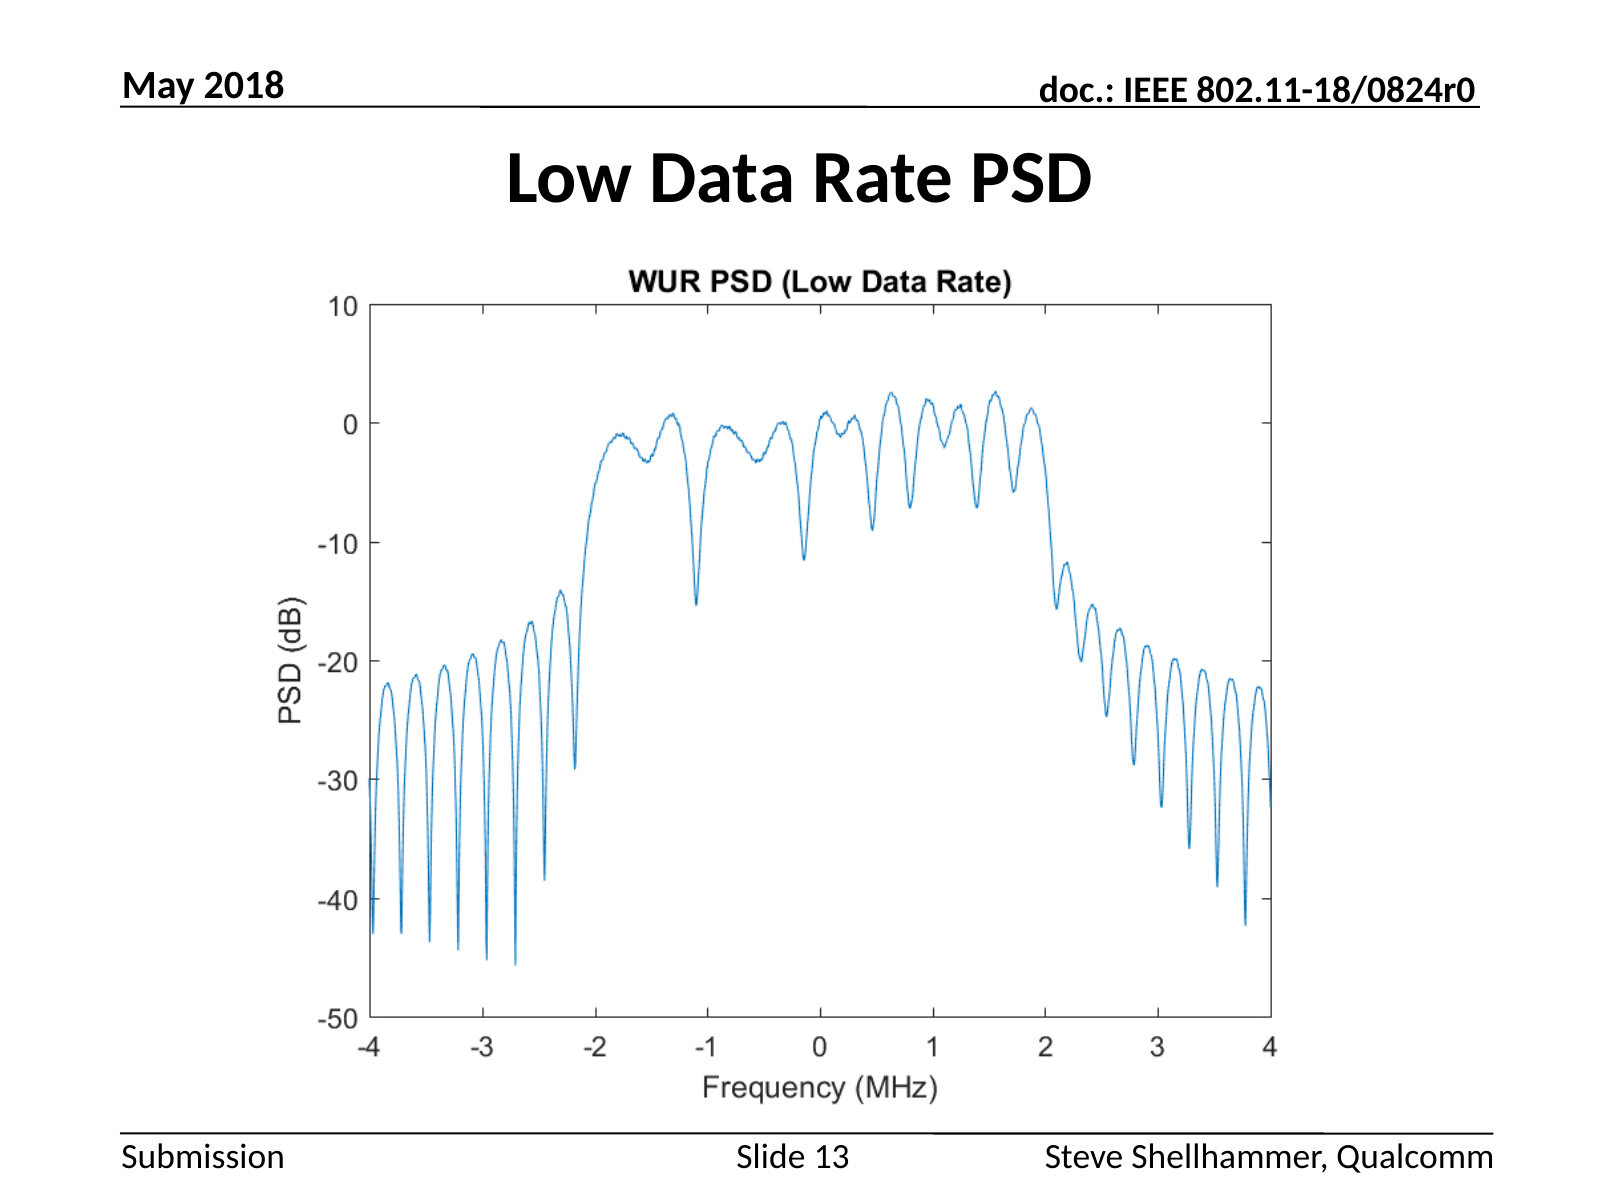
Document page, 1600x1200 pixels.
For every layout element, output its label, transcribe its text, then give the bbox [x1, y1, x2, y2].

footer Steve Shellhammer, Qualcomm [937, 1132, 1495, 1174]
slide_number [121, 58, 451, 107]
title Low Data Rate PSD [119, 119, 1480, 226]
picture [218, 239, 1382, 1112]
slide_number Slide 13 [733, 1132, 854, 1197]
